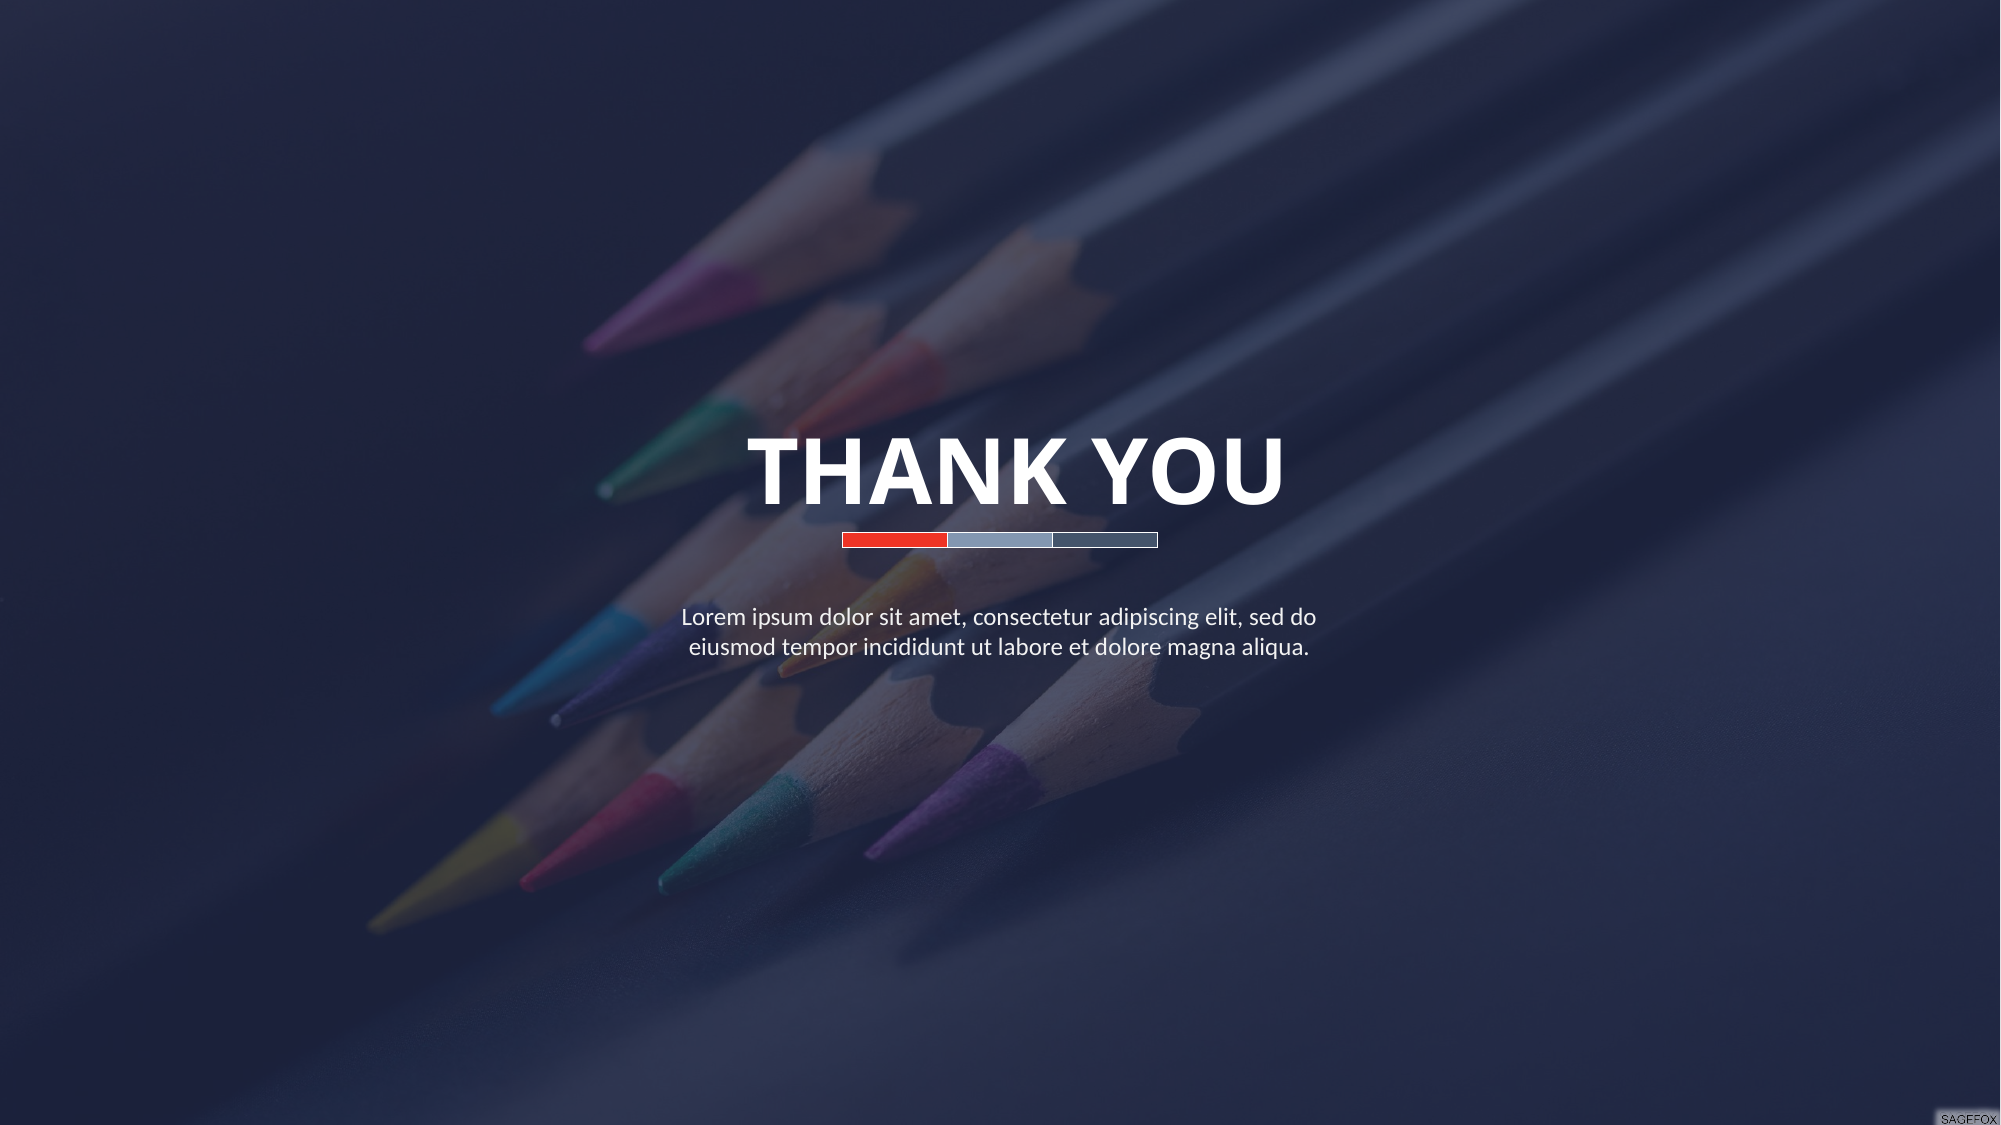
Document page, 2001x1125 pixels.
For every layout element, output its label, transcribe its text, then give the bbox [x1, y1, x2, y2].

picture [1938, 1114, 1999, 1125]
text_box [842, 532, 1158, 548]
text_box THANK YOU [565, 405, 1470, 531]
text_box Lorem ipsum dolor sit amet, consectetur adipiscing elit, sed do eiusmod tempor incididunt ut labore et dolore magna aliqua. [660, 593, 1340, 668]
